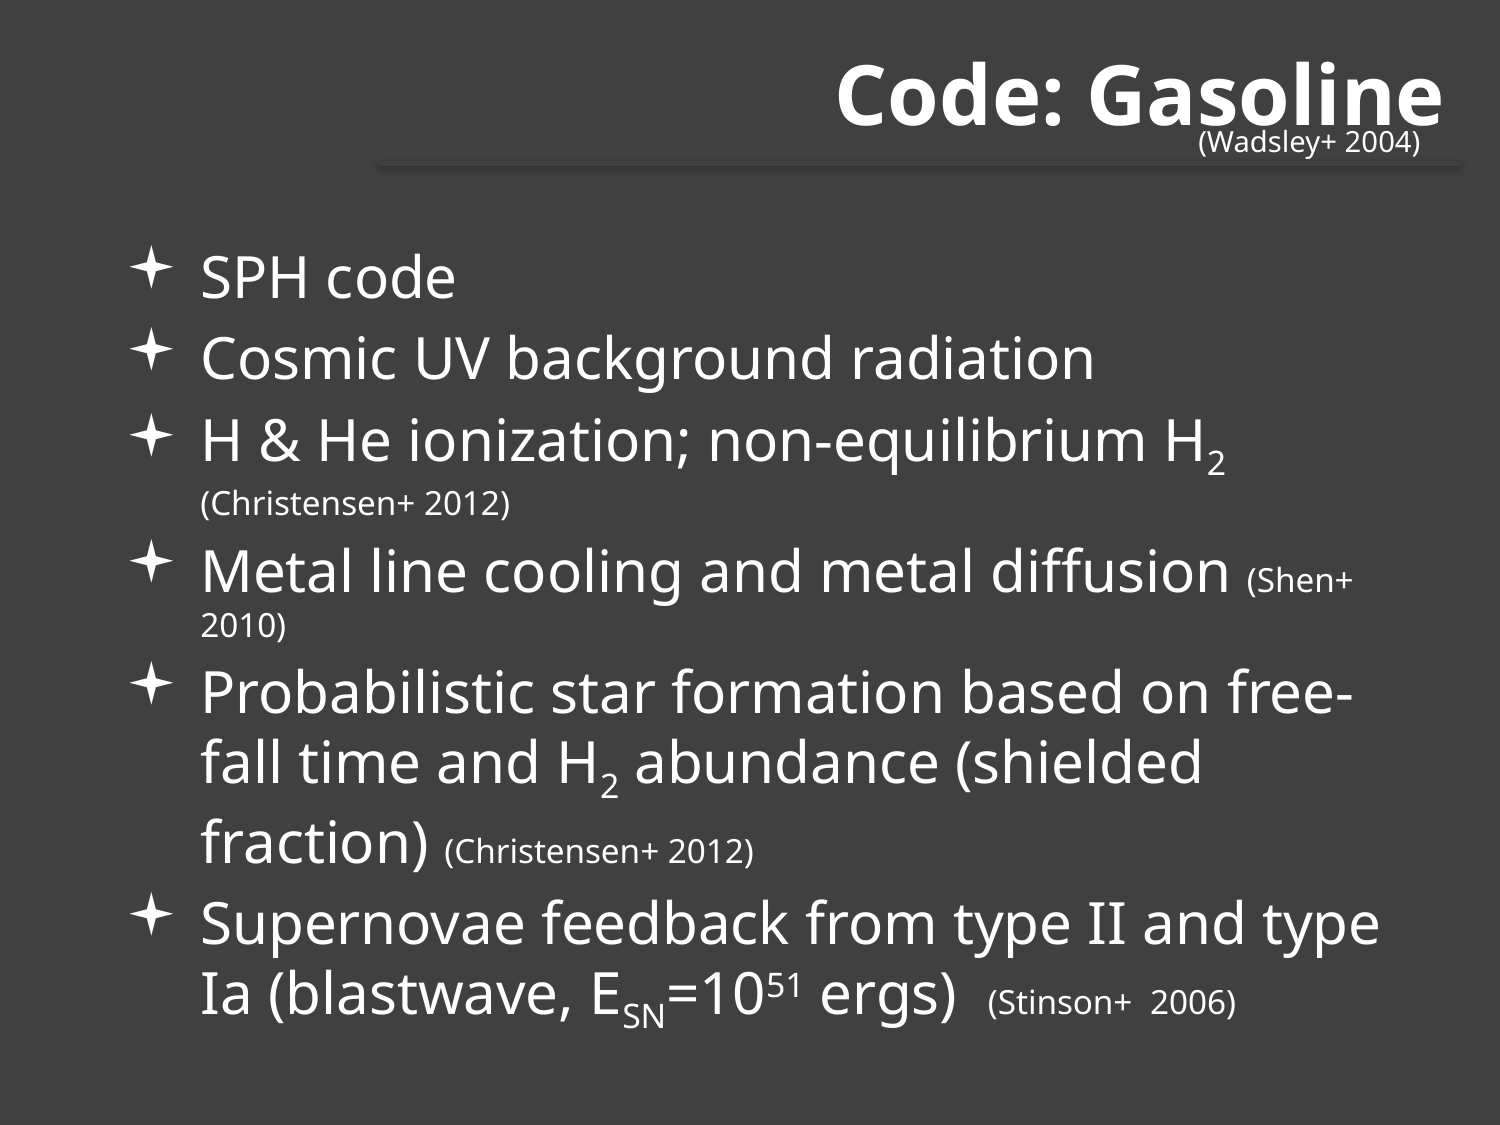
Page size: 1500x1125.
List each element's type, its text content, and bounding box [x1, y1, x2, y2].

list SPH code Cosmic UV background radiation H & He ionization; non-equilibrium H2 (Christensen+ 2012) Metal line cooling and metal diffusion (Shen+ 2010) Probabilistic star formation based on free-fall time and H2 abundance (shielded fraction) (Christensen+ 2012) Supernovae feedback from type II and type Ia (blastwave, ESN=1051 ergs) (Stinson+ 2006) [110, 232, 1411, 1055]
text_box (Wadsley+ 2004) [1183, 115, 1436, 166]
title Code: Gasoline [30, 24, 1461, 159]
